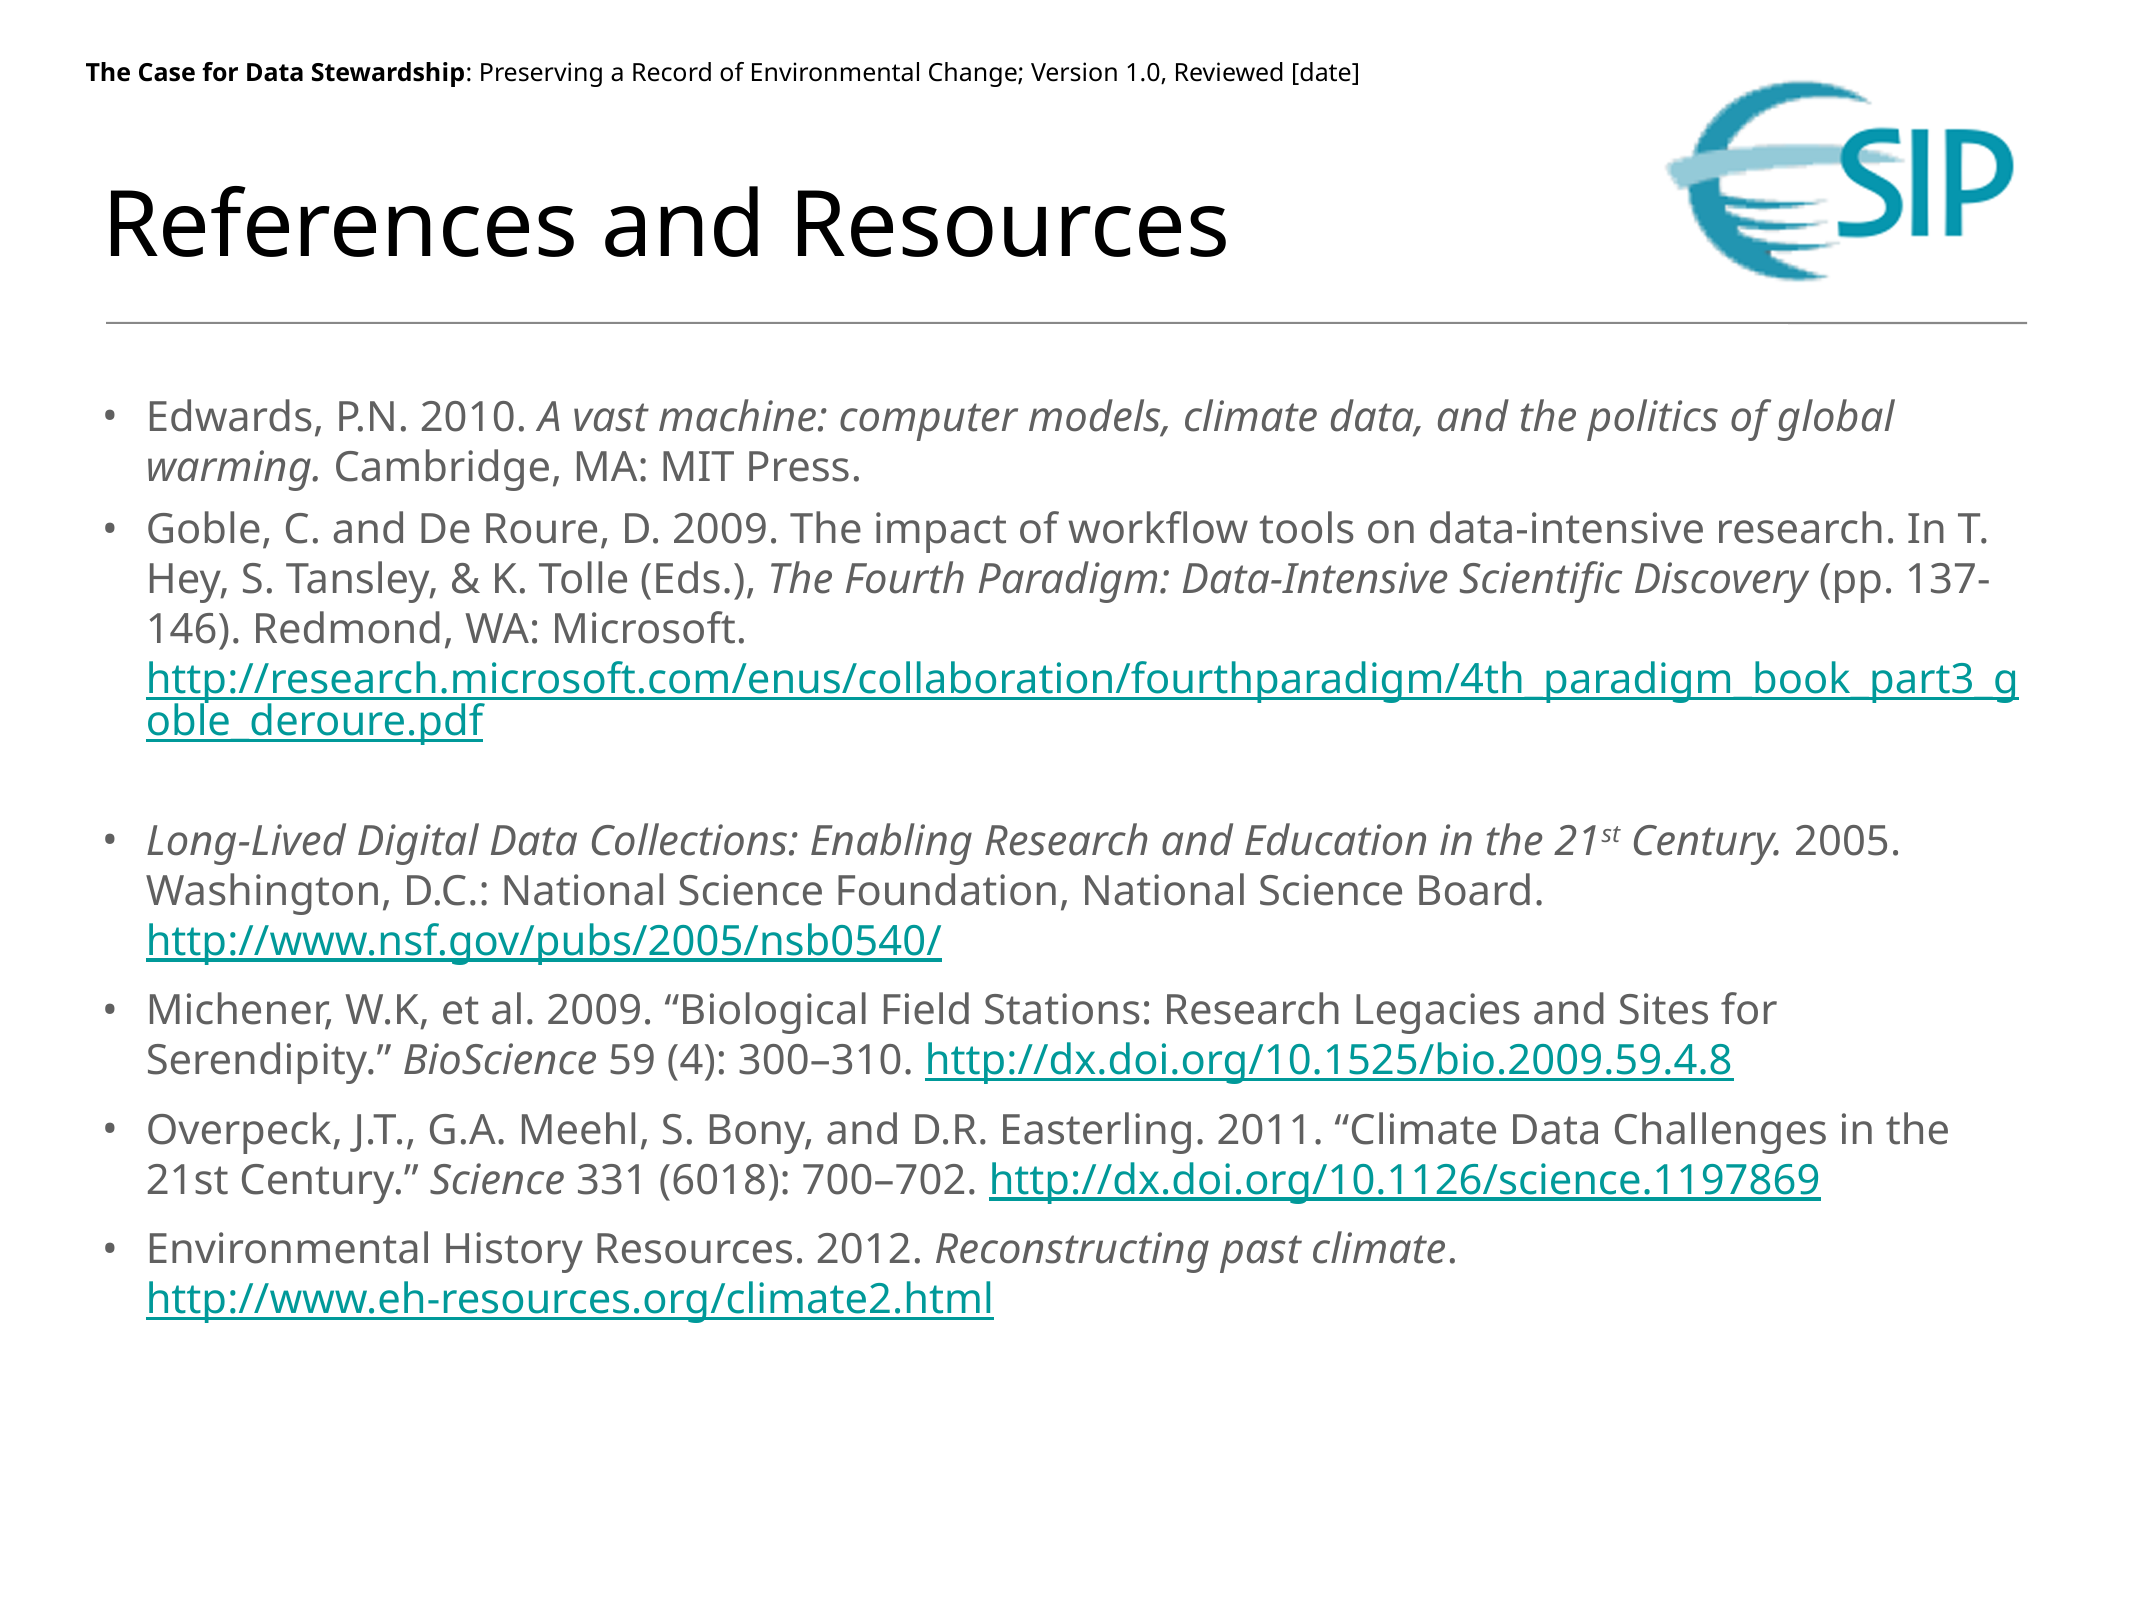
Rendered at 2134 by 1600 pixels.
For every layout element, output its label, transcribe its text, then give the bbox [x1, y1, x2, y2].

title References and Resources [93, 53, 2040, 284]
list Edwards, P.N. 2010. A vast machine: computer models, climate data, and the politics of global warming. Cambridge, MA: MIT Press. Goble, C. and De Roure, D. 2009. The impact of workflow tools on data-intensive research. In T. Hey, S. Tansley, & K. Tolle (Eds.), The Fourth Paradigm: Data-Intensive Scientific Discovery (pp. 137-146). Redmond, WA: Microsoft. http://research.microsoft.com/enus/collaboration/fourthparadigm/4th_paradigm_book_part3_goble_deroure.pdf Long-Lived Digital Data Collections: Enabling Research and Education in the 21st Century. 2005. Washington, D.C.: National Science Foundation, National Science Board. http://www.nsf.gov/pubs/2005/nsb0540/ Michener, W.K, et al. 2009. “Biological Field Stations: Research Legacies and Sites for Serendipity.” BioScience 59 (4): 300–310. http://dx.doi.org/10.1525/bio.2009.59.4.8 Overpeck, J.T., G.A. Meehl, S. Bony, and D.R. Easterling. 2011. “Climate Data Challenges in the 21st Century.” Science 331 (6018): 700–702. http://dx.doi.org/10.1126/science.1197869 Environmental History Resources. 2012. Reconstructing past climate. http://www.eh-resources.org/climate2.html [93, 380, 2040, 1538]
